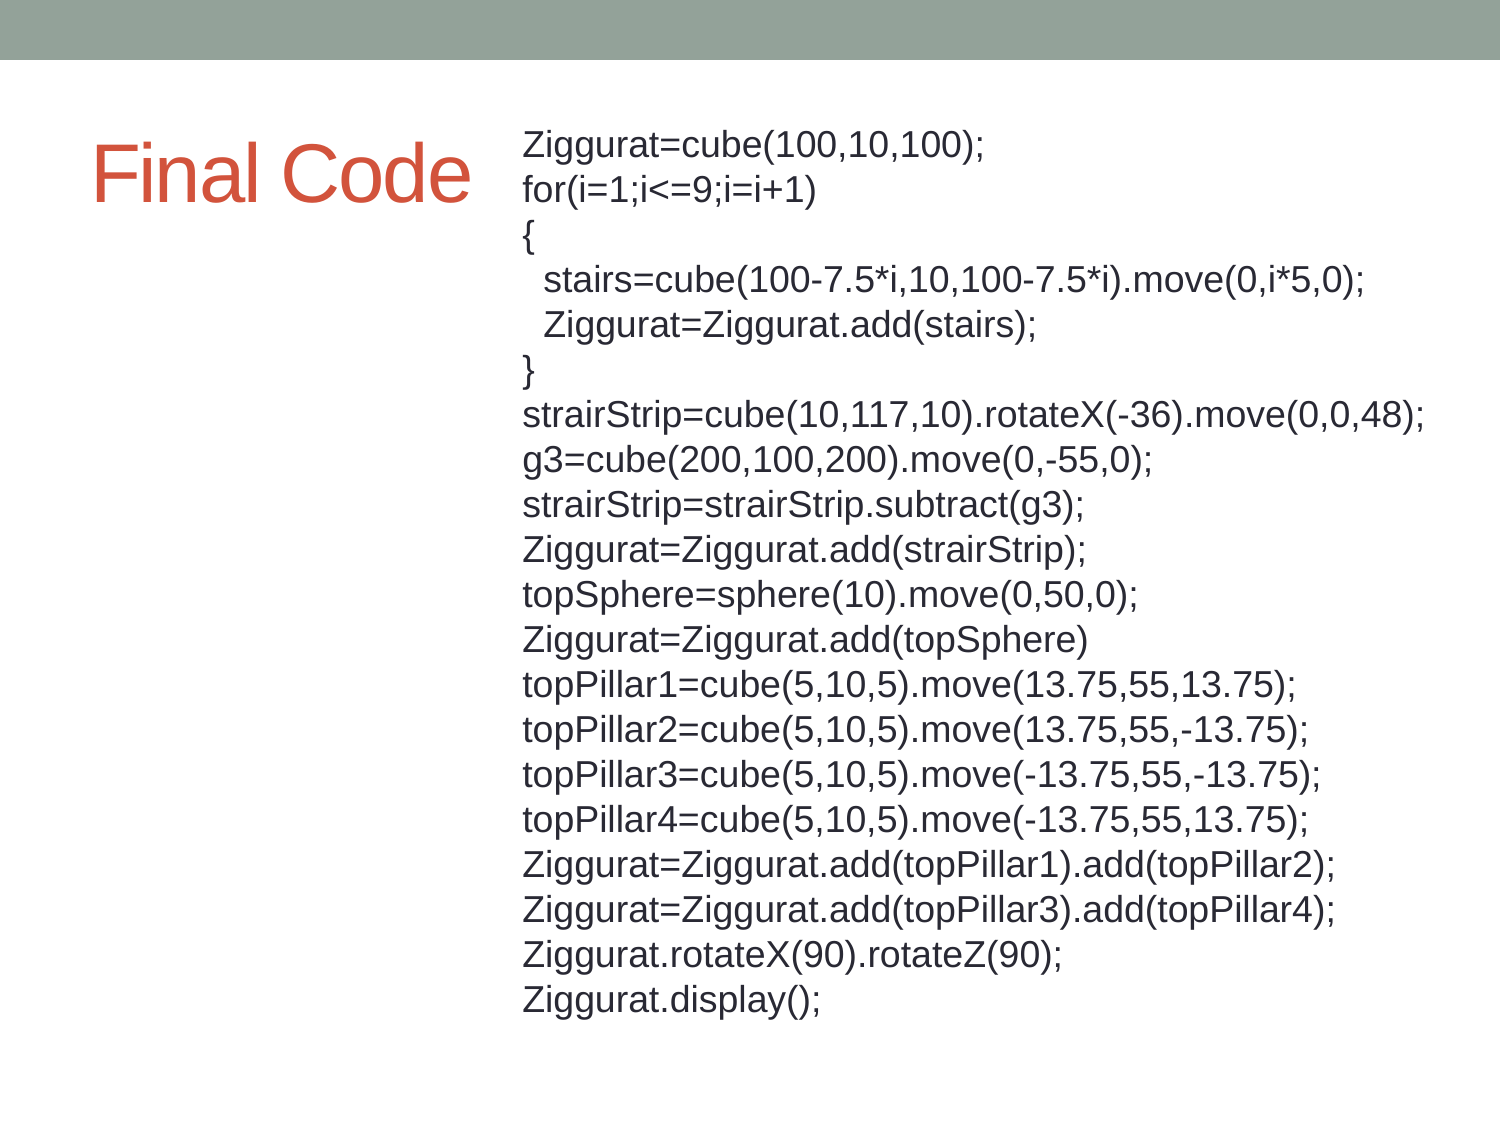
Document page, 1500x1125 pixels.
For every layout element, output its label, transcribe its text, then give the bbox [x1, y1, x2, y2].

text_box Ziggurat=cube(100,10,100); for(i=1;i<=9;i=i+1) { stairs=cube(100-7.5*i,10,100-7.5*i).move(0,i*5,0); Ziggurat=Ziggurat.add(stairs); } strairStrip=cube(10,117,10).rotateX(-36).move(0,0,48); g3=cube(200,100,200).move(0,-55,0); strairStrip=strairStrip.subtract(g3); Ziggurat=Ziggurat.add(strairStrip); topSphere=sphere(10).move(0,50,0); Ziggurat=Ziggurat.add(topSphere) topPillar1=cube(5,10,5).move(13.75,55,13.75); topPillar2=cube(5,10,5).move(13.75,55,-13.75); topPillar3=cube(5,10,5).move(-13.75,55,-13.75); topPillar4=cube(5,10,5).move(-13.75,55,13.75); Ziggurat=Ziggurat.add(topPillar1).add(topPillar2); Ziggurat=Ziggurat.add(topPillar3).add(topPillar4); Ziggurat.rotateX(90).rotateZ(90); Ziggurat.display(); [507, 112, 1495, 1073]
title Final Code [75, 87, 1425, 250]
